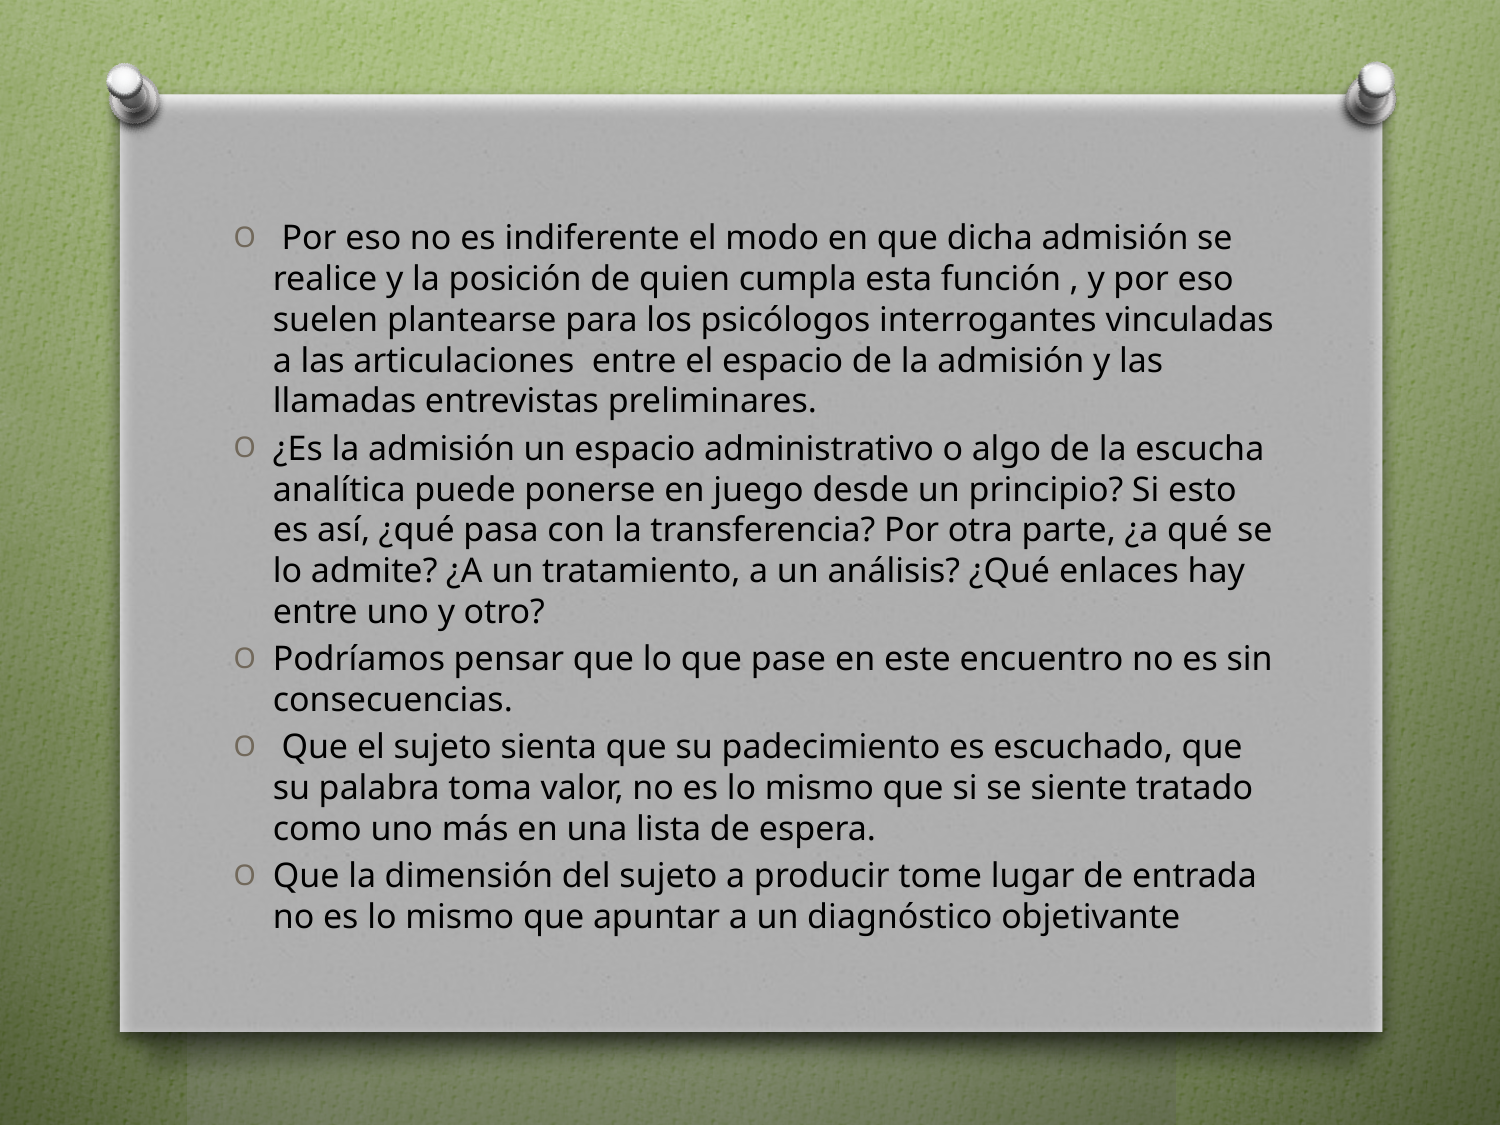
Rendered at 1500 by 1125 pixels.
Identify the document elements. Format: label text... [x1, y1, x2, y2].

picture [75, 29, 198, 153]
list Por eso no es indiferente el modo en que dicha admisión se realice y la posición de quien cumpla esta función , y por eso suelen plantearse para los psicólogos interrogantes vinculadas a las articulaciones entre el espacio de la admisión y las llamadas entrevistas preliminares. ¿Es la admisión un espacio administrativo o algo de la escucha analítica puede ponerse en juego desde un principio? Si esto es así, ¿qué pasa con la transferencia? Por otra parte, ¿a qué se lo admite? ¿A un tratamiento, a un análisis? ¿Qué enlaces hay entre uno y otro? Podríamos pensar que lo que pase en este encuentro no es sin consecuencias. Que el sujeto sienta que su padecimiento es escuchado, que su palabra toma valor, no es lo mismo que si se siente tratado como uno más en una lista de espera. Que la dimensión del sujeto a producir tome lugar de entrada no es lo mismo que apuntar a un diagnóstico objetivante [218, 160, 1294, 965]
picture [1317, 35, 1439, 156]
